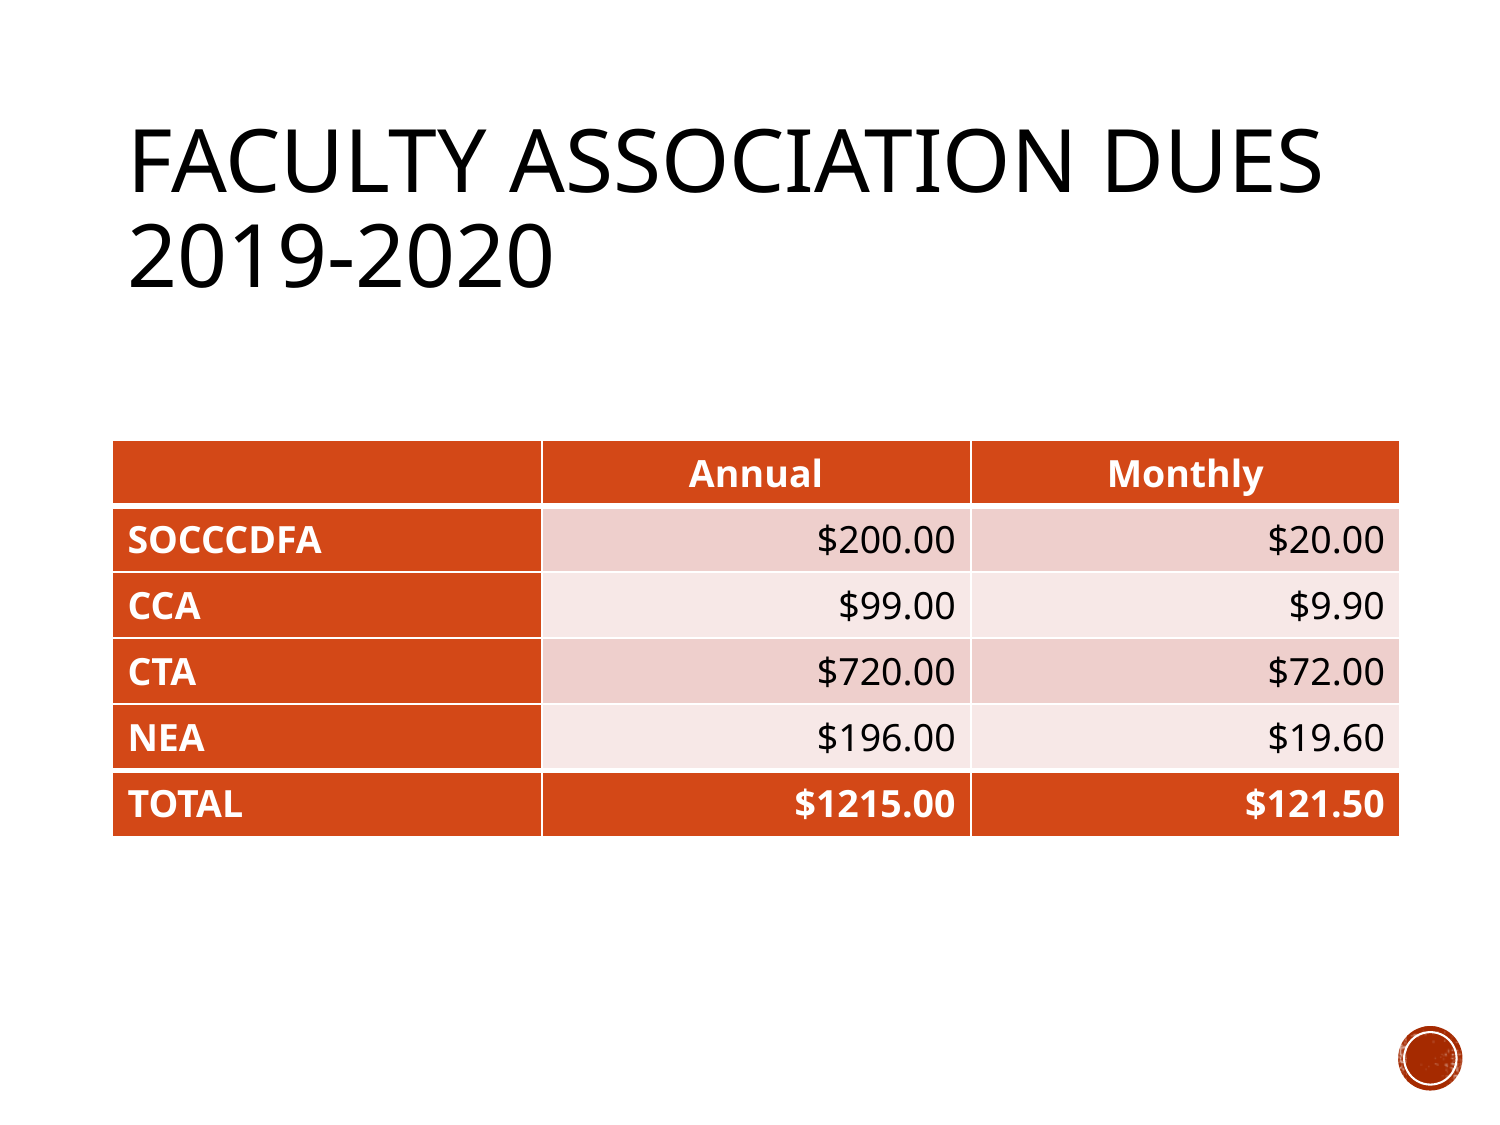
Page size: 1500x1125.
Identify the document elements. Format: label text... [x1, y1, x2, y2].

table_cell CCA [113, 573, 541, 637]
table_header [113, 441, 541, 503]
title Faculty Association Dues 2019-2020 [112, 79, 1388, 344]
table_cell TOTAL [113, 773, 541, 836]
table_cell $200.00 [543, 509, 970, 571]
table_cell $9.90 [972, 573, 1399, 637]
table_cell $99.00 [543, 573, 970, 637]
table_cell $72.00 [972, 639, 1399, 703]
table_cell $1215.00 [543, 773, 970, 836]
table_cell $720.00 [543, 639, 970, 703]
table_header Monthly [972, 441, 1399, 503]
table_cell CTA [113, 639, 541, 703]
table_cell SOCCCDFA [113, 509, 541, 571]
table_cell $196.00 [543, 705, 970, 768]
table_cell NEA [113, 705, 541, 768]
table_header Annual [543, 441, 970, 503]
table_cell $121.50 [972, 773, 1399, 836]
table_cell $19.60 [972, 705, 1399, 768]
table_cell $20.00 [972, 509, 1399, 571]
